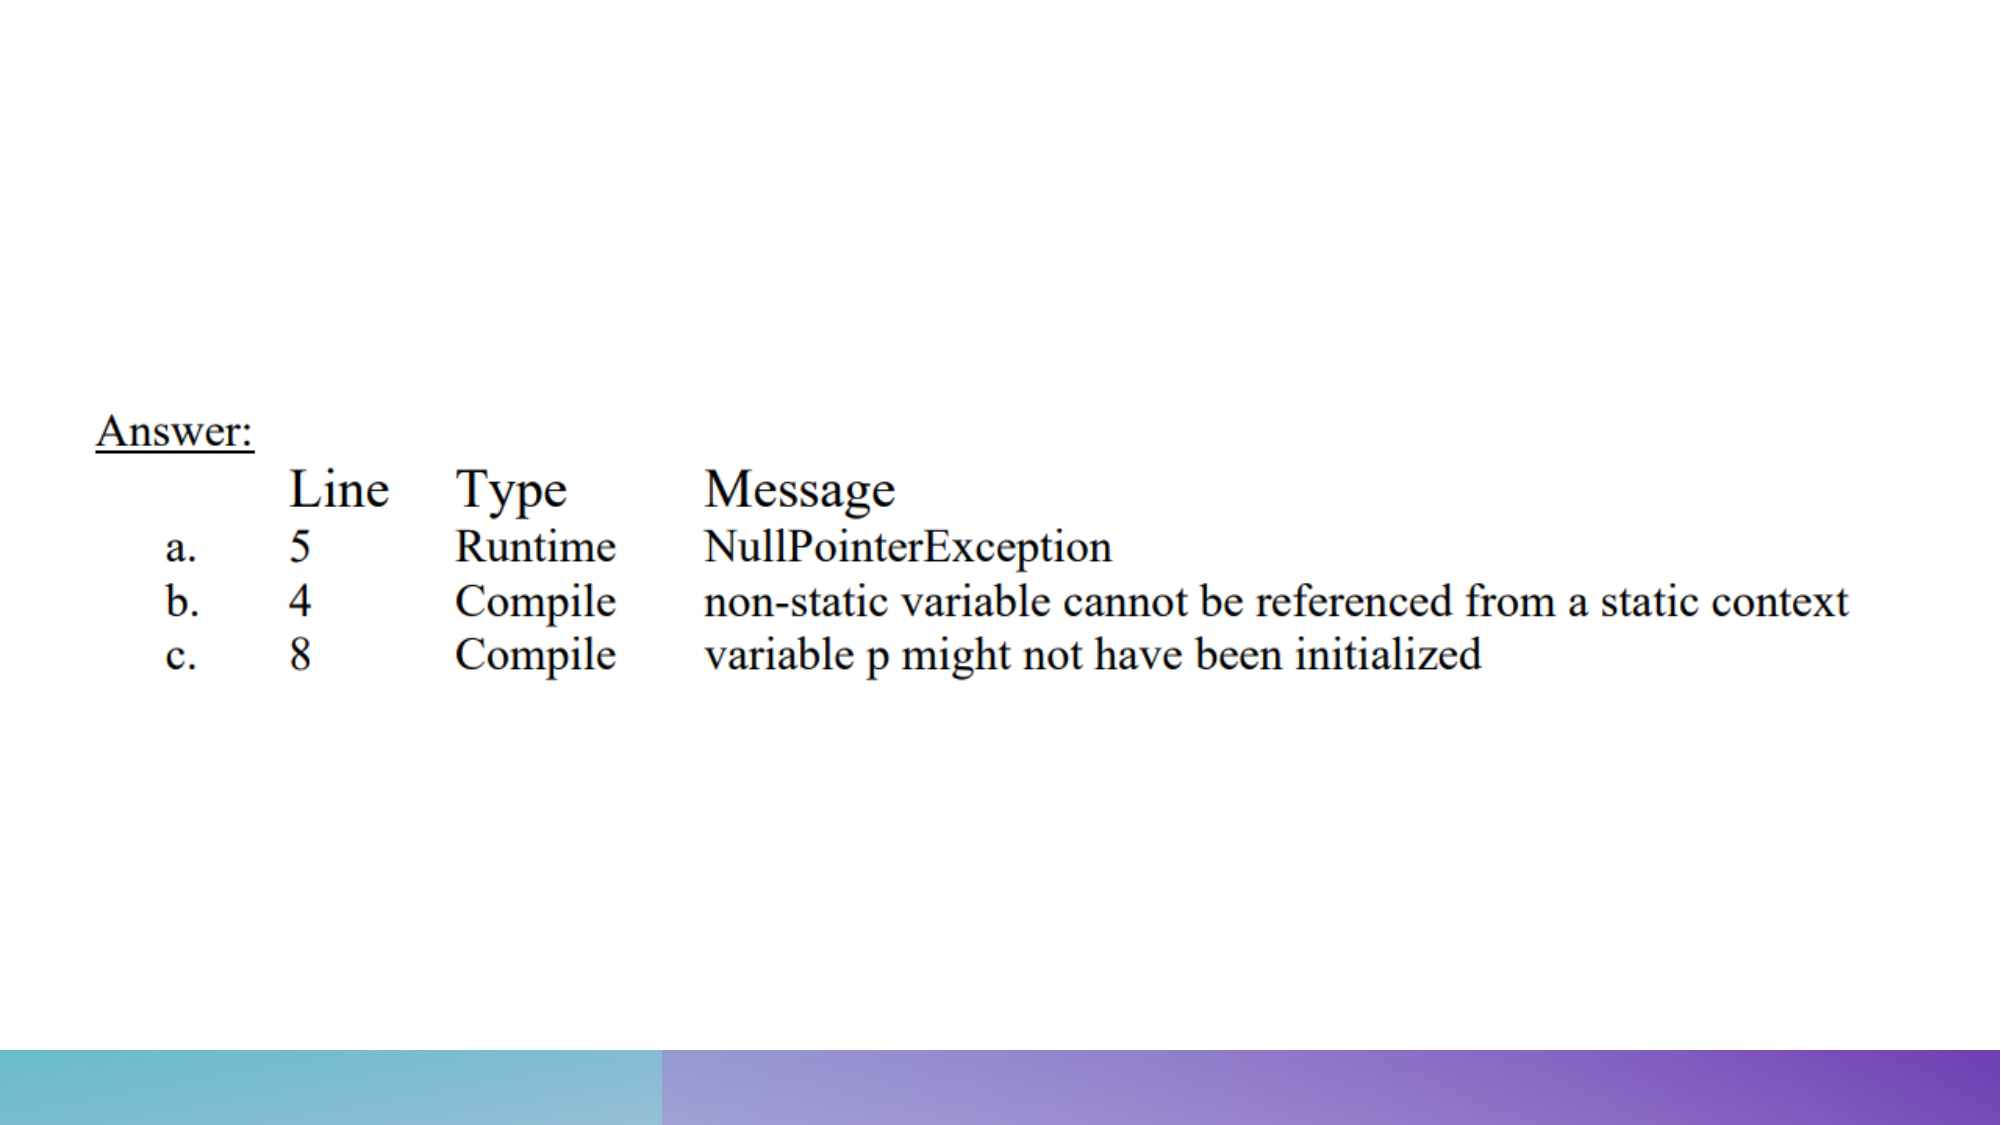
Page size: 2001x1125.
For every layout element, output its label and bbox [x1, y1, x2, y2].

picture [41, 360, 1959, 765]
